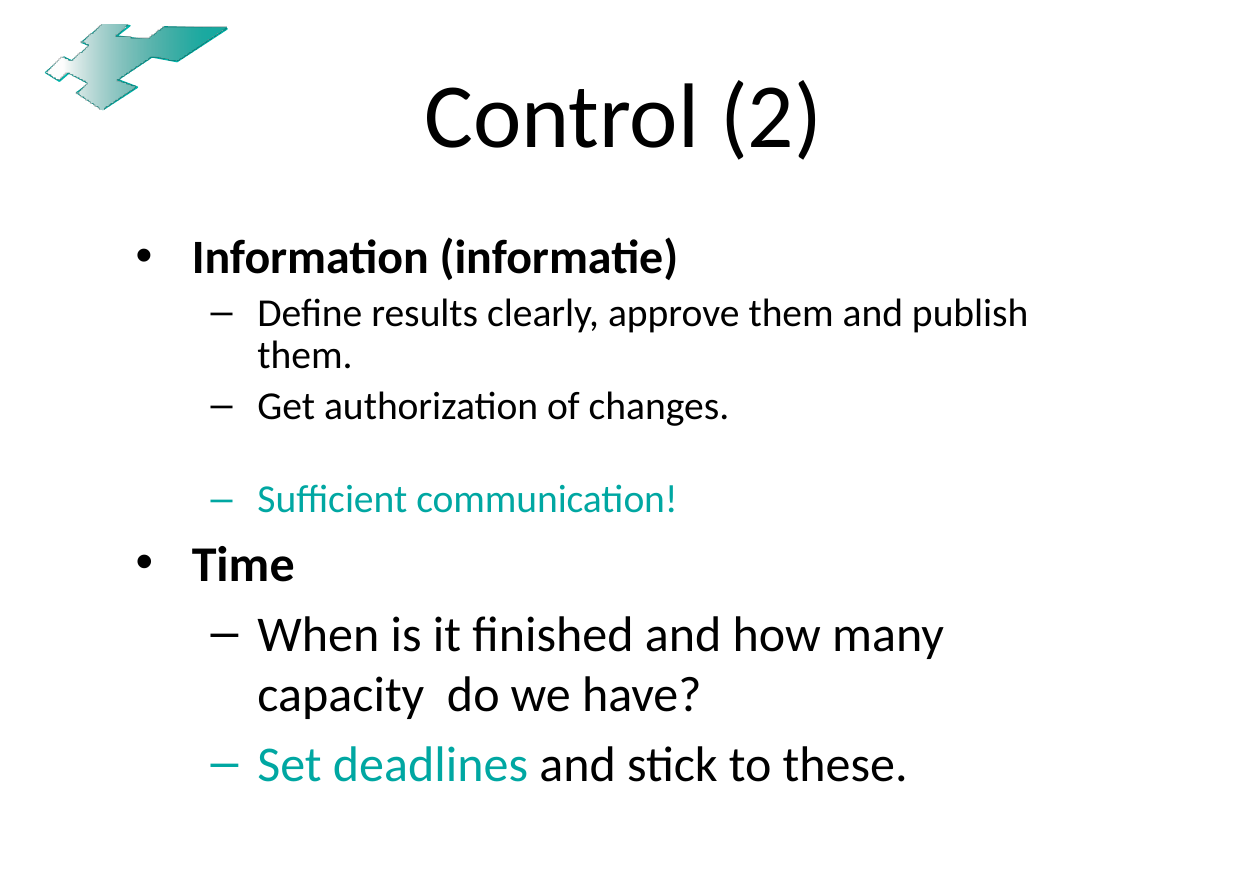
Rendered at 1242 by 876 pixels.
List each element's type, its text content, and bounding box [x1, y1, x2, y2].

title Control (2) [95, 50, 1152, 148]
list Information (informatie) Define results clearly, approve them and publish them. Get authorization of changes. Sufficient communication! Time When is it finished and how many capacity do we have? Set deadlines and stick to these. [120, 225, 1120, 327]
picture [45, 24, 227, 110]
